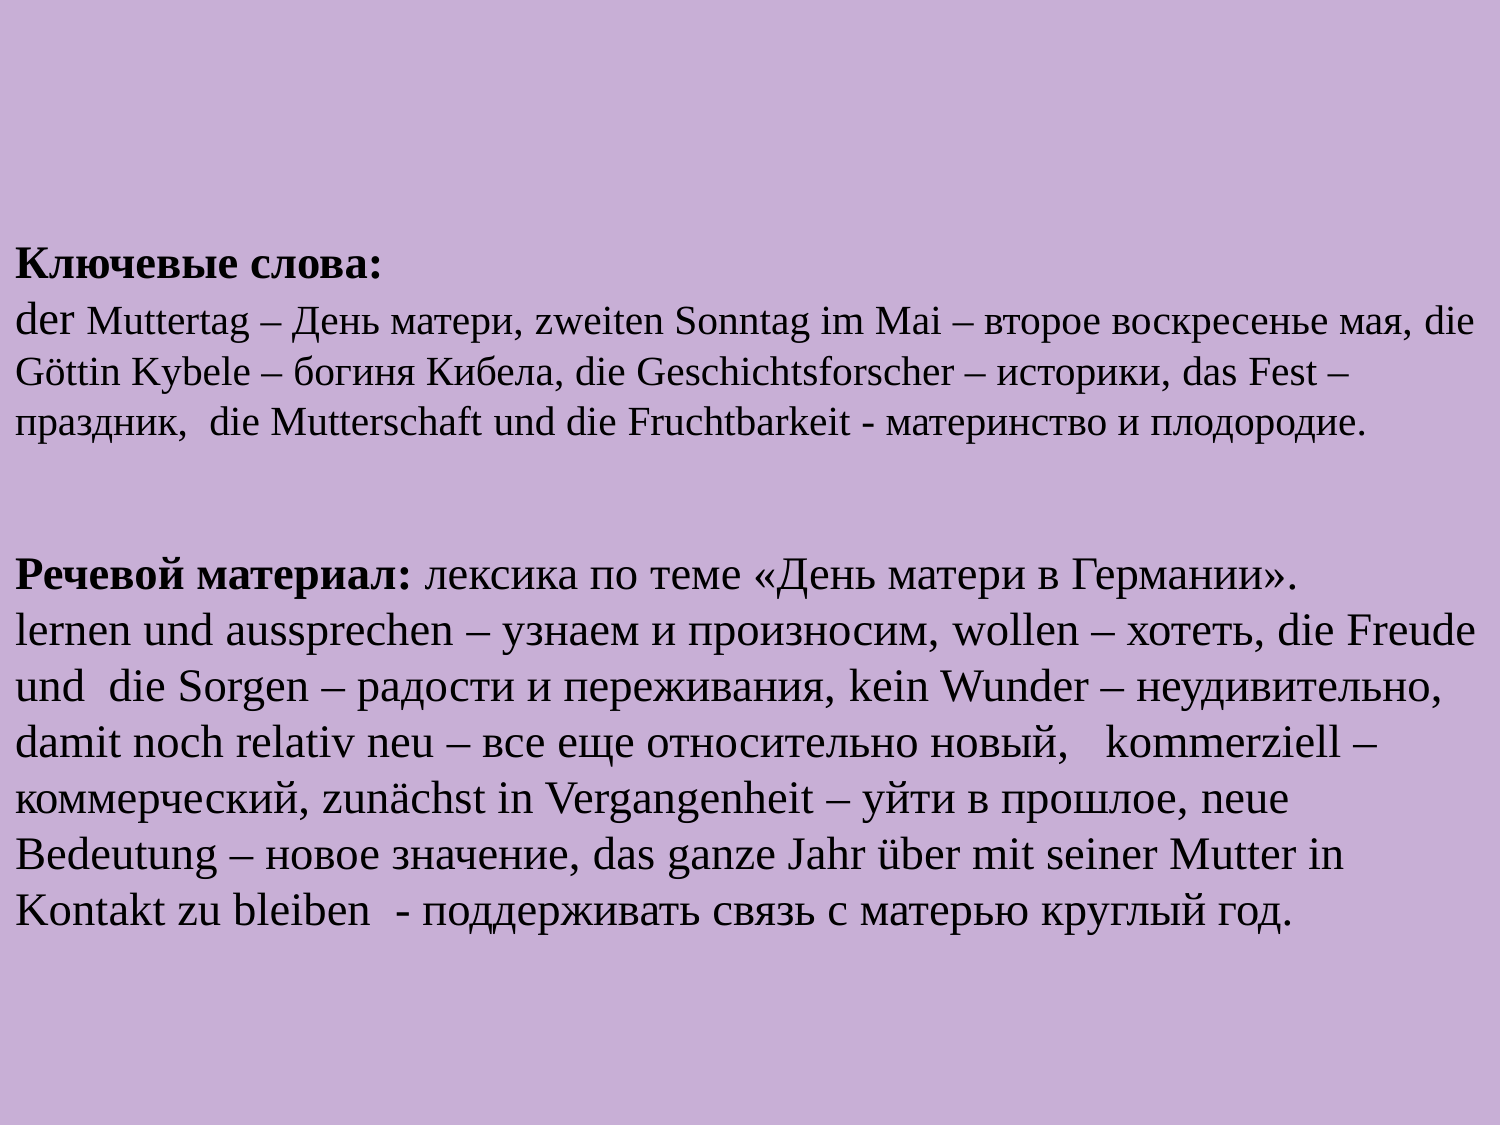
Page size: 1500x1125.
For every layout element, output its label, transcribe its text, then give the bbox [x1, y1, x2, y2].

title Ключевые слова: der Muttertag – День матери, zweiten Sonntag im Mai – второе воскресенье мая, die Göttin Kybele – богиня Кибела, die Geschichtsforscher – историки, das Fest – праздник, die Mutterschaft und die Fruchtbarkeit - материнство и плодородие. Речевой материал: лексика по теме «День матери в Германии». lernen und aussprechen – узнаем и произносим, wollen – хотеть, die Freude und die Sorgen – радости и переживания, kein Wunder – неудивительно, damit noch relativ neu – все еще относительно новый, kommerziell – коммерческий, zunächst in Vergangenheit – уйти в прошлое, neue Bedeutung – новое значение, das ganze Jahr über mit seiner Mutter in Kontakt zu bleiben - поддерживать связь с матерью круглый год. [0, 0, 1500, 1125]
